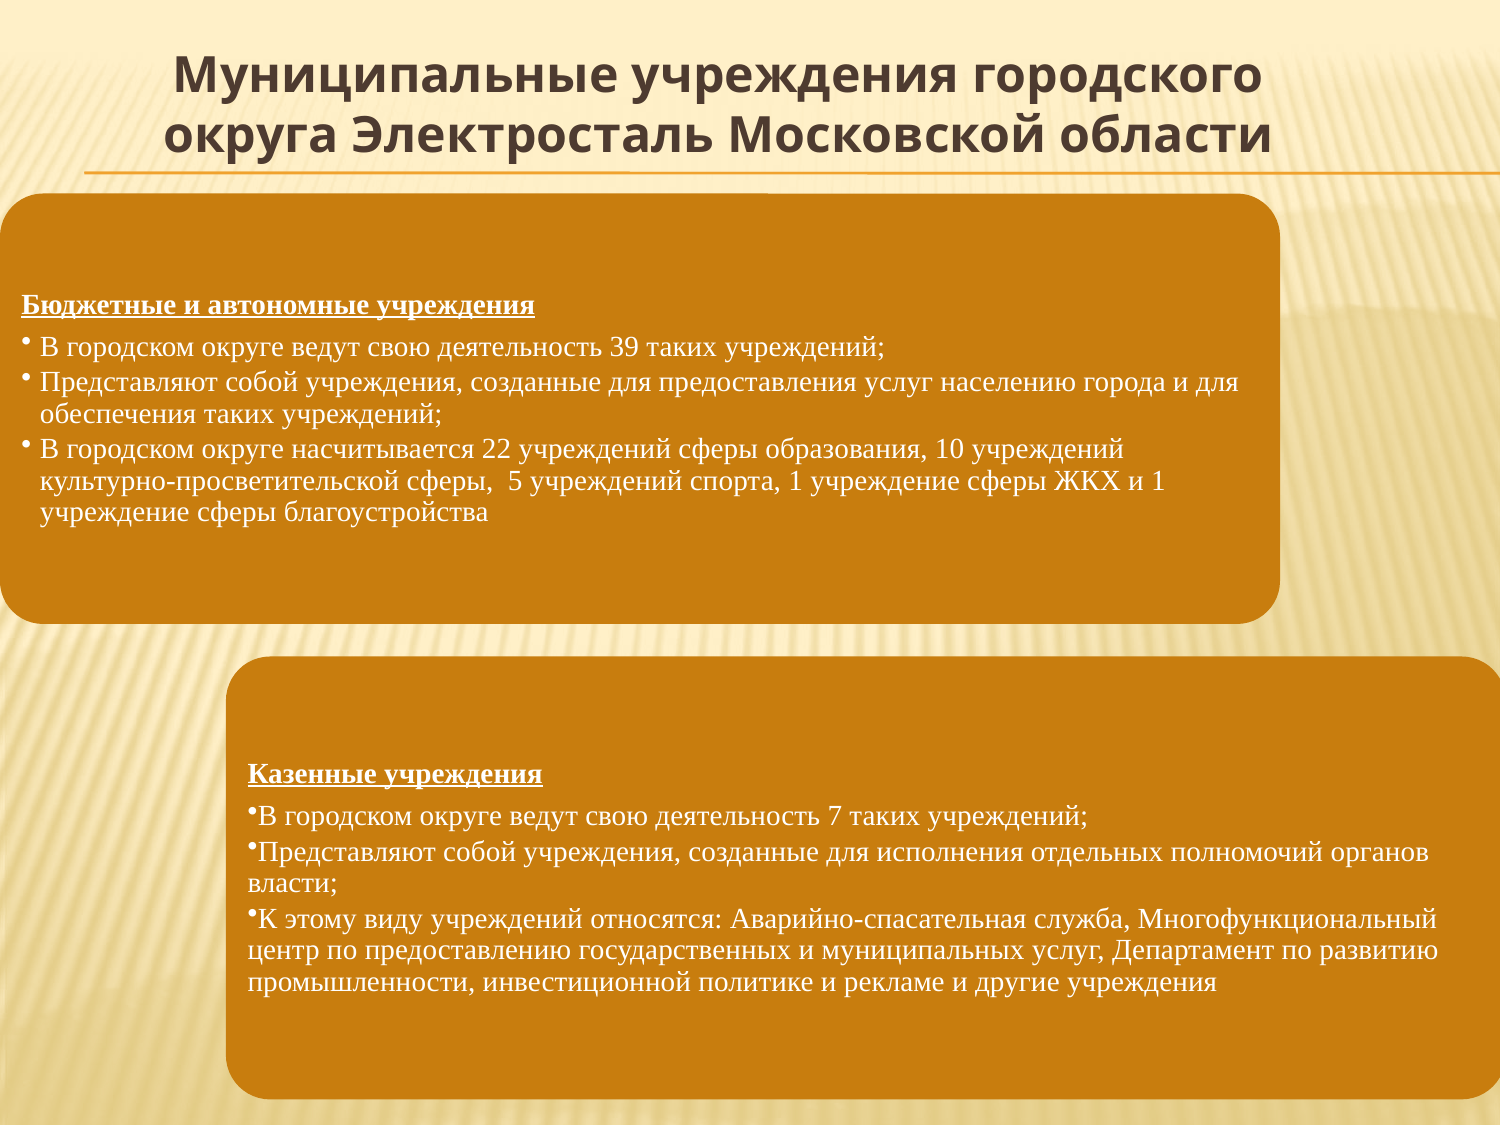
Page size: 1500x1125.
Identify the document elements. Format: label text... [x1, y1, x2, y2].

slide_number 38 [1348, 1098, 1475, 1103]
title Муниципальные учреждения городского округа Электросталь Московской области [75, 45, 1363, 161]
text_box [0, 219, 1500, 1074]
